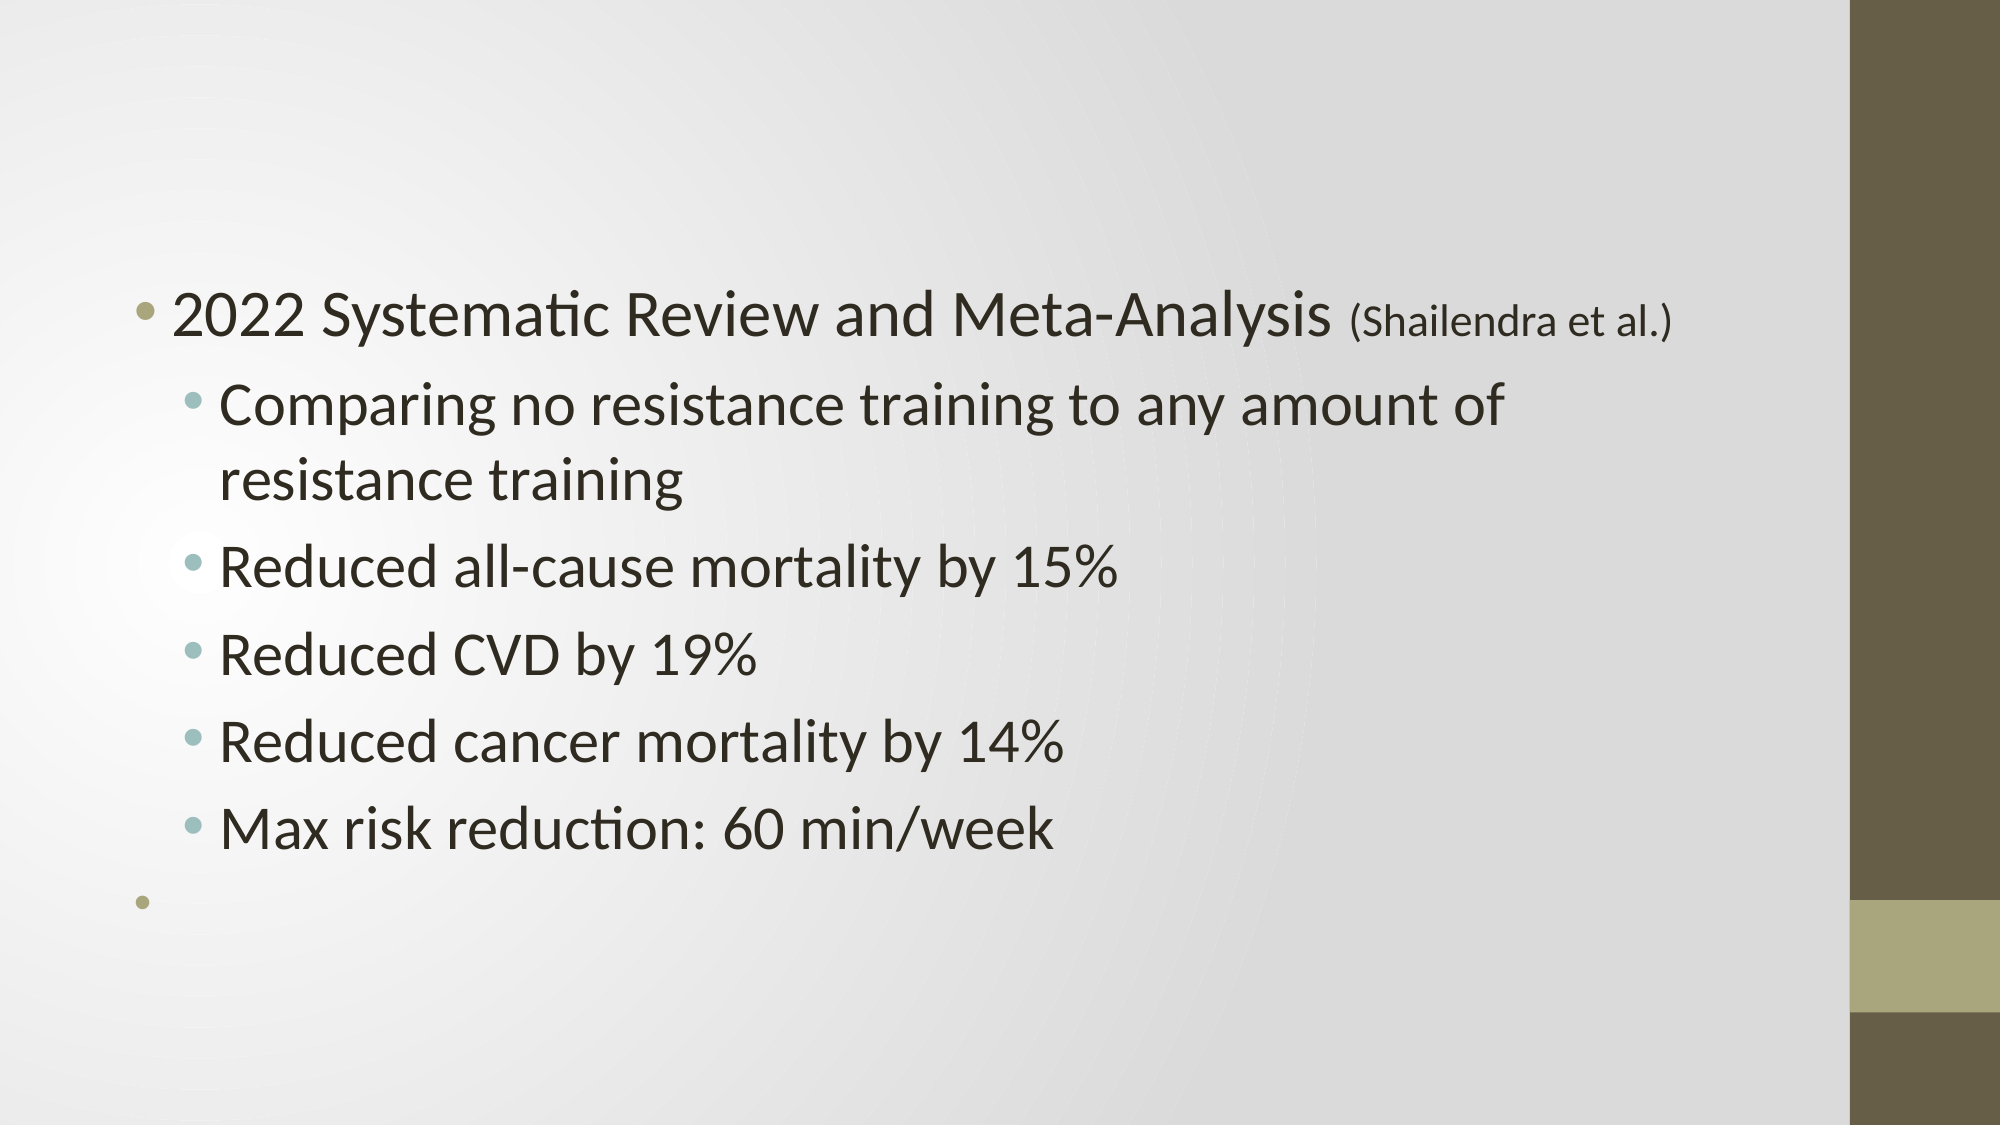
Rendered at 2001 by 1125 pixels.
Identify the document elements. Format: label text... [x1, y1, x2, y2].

list 2022 Systematic Review and Meta-Analysis (Shailendra et al.) Comparing no resistance training to any amount of resistance training Reduced all-cause mortality by 15% Reduced CVD by 19% Reduced cancer mortality by 14% Max risk reduction: 60 min/week [99, 262, 1767, 1050]
